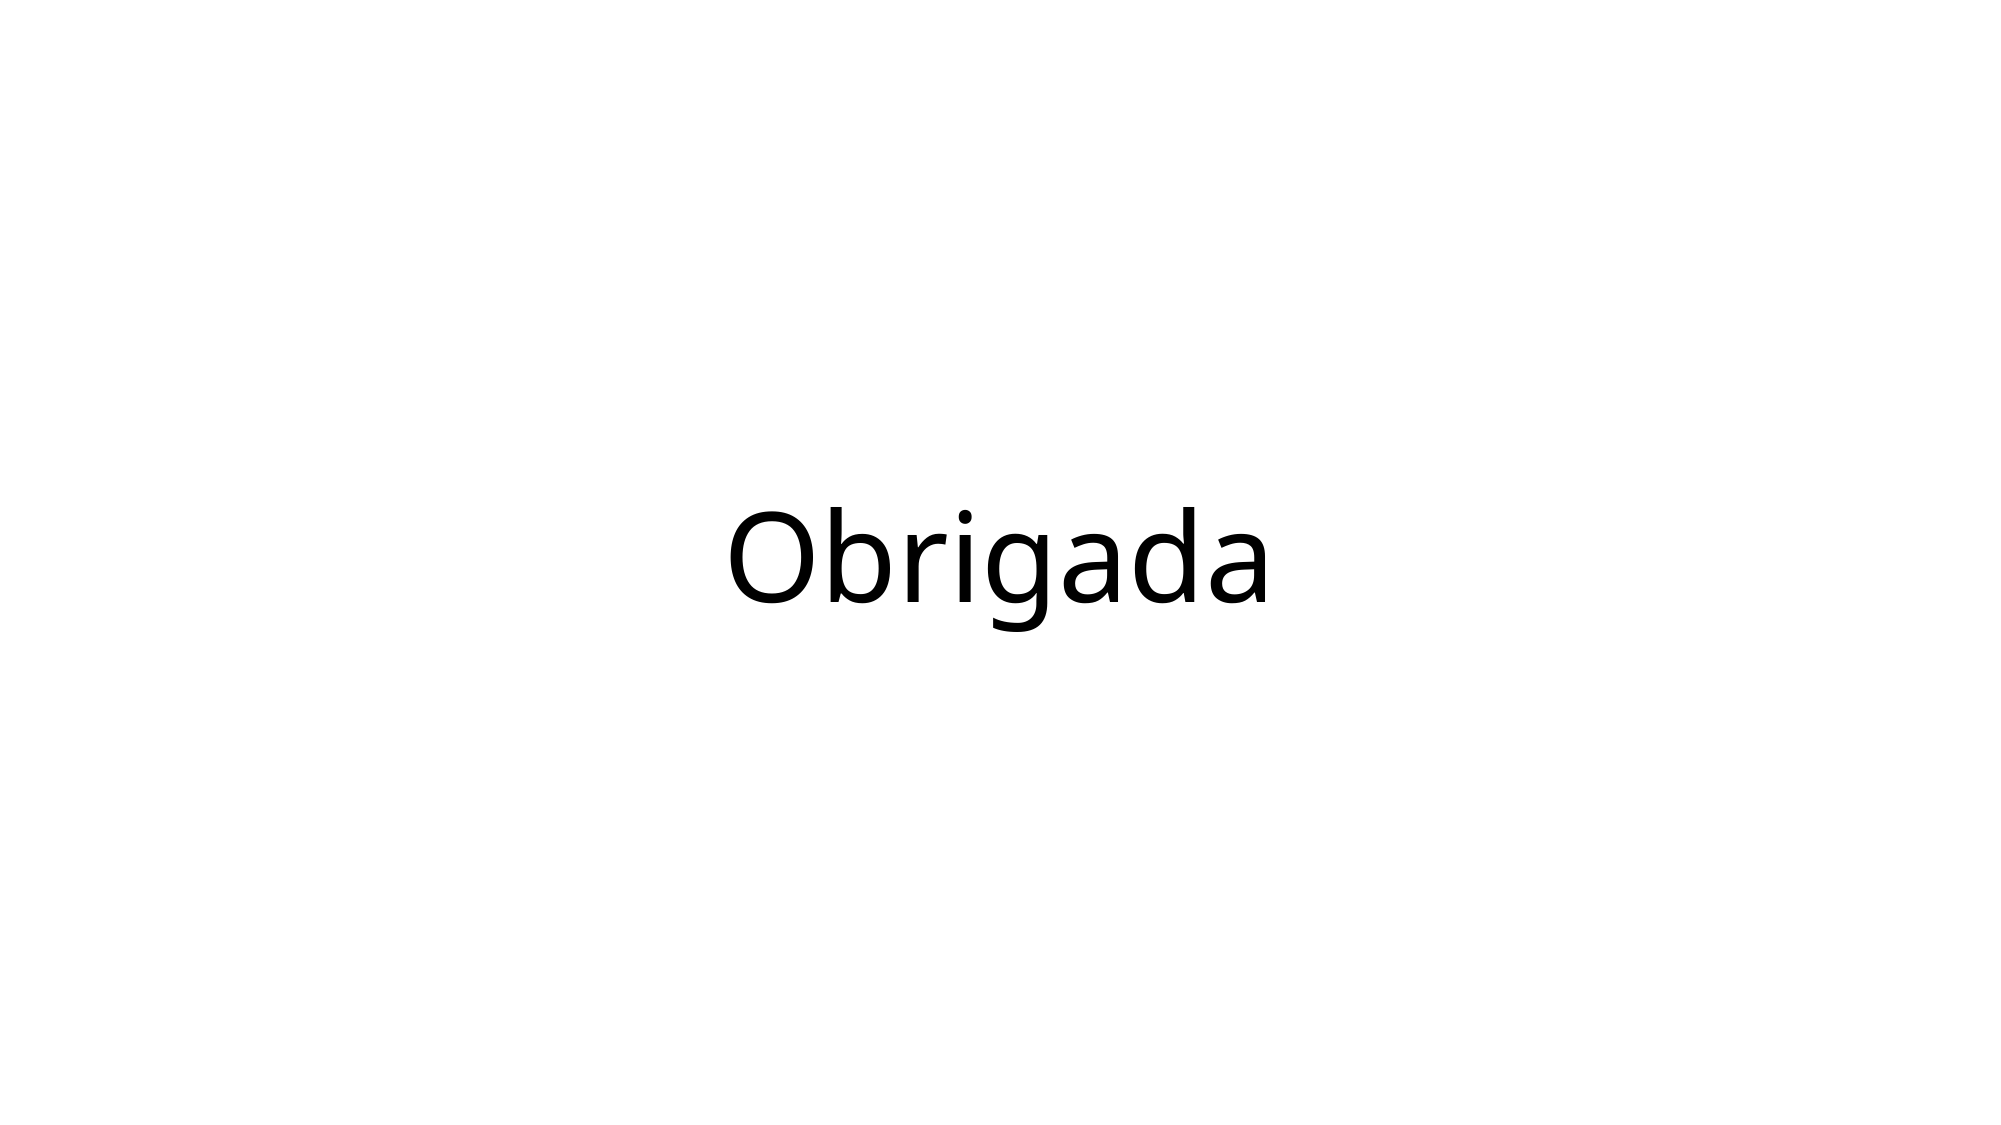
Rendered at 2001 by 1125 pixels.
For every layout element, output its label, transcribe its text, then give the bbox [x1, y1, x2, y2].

title Obrigada [96, 453, 1904, 672]
